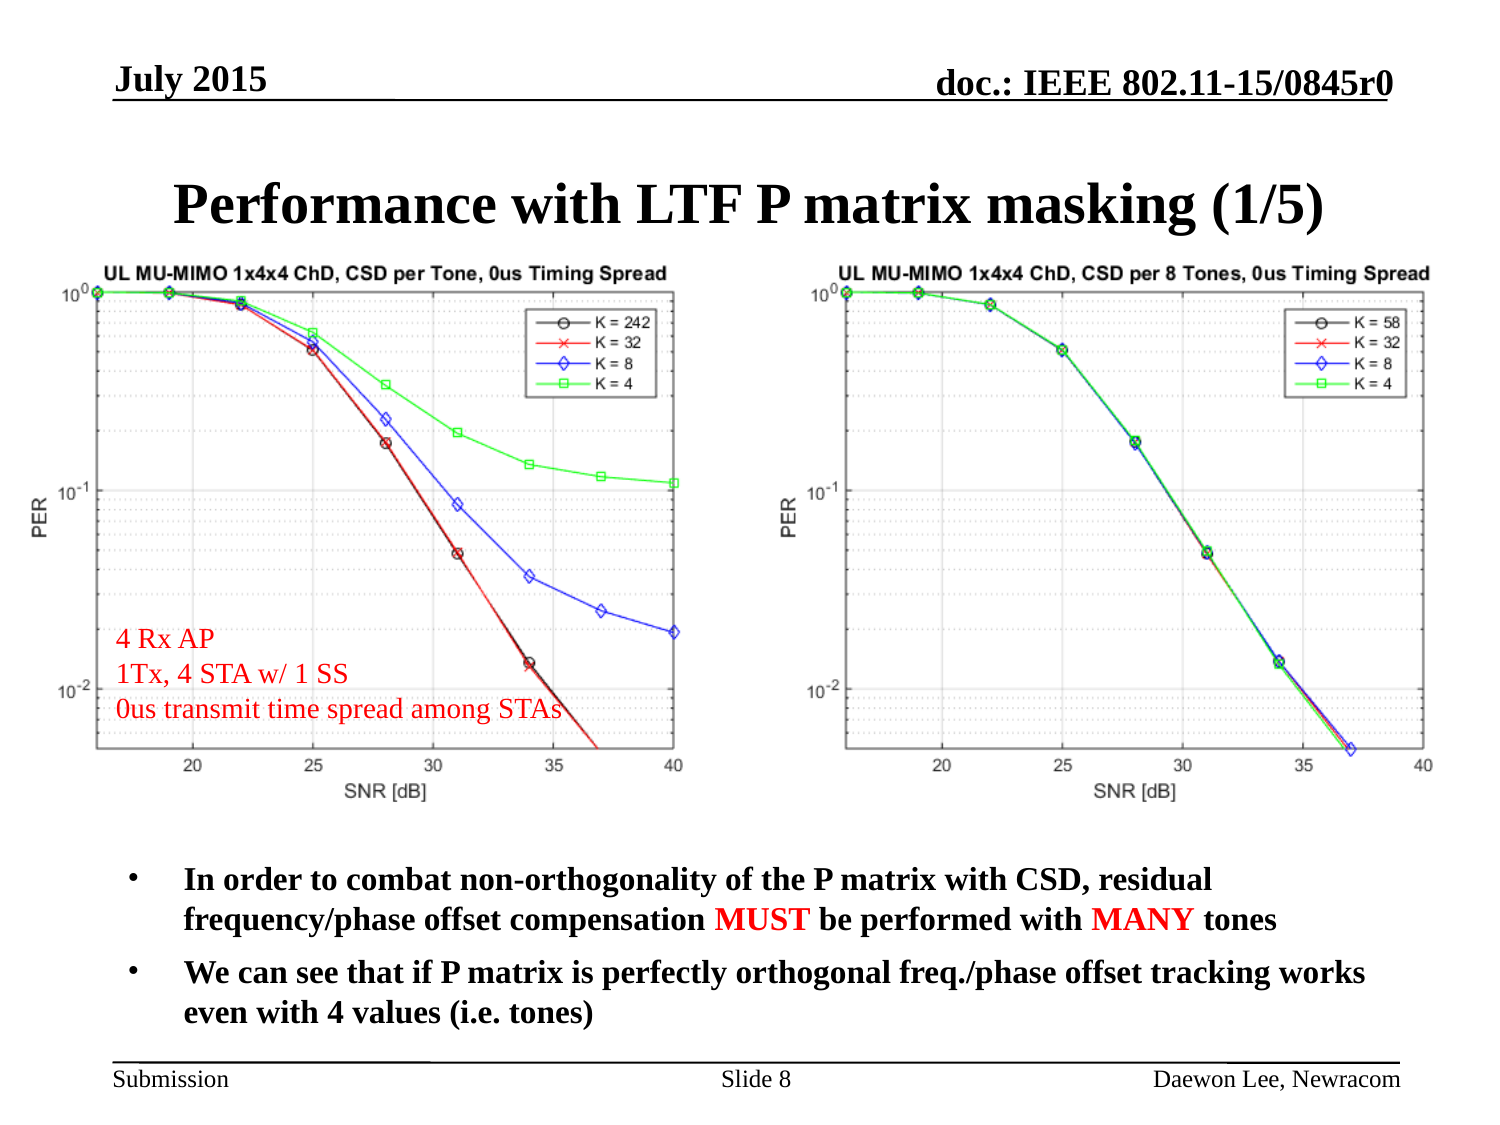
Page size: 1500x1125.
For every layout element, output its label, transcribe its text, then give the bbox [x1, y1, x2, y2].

list In order to combat non-orthogonality of the P matrix with CSD, residual frequency/phase offset compensation MUST be performed with MANY tones We can see that if P matrix is perfectly orthogonal freq./phase offset tracking works even with 4 values (i.e. tones) [112, 849, 1388, 1000]
picture [0, 251, 744, 810]
title Performance with LTF P matrix masking (1/5) [112, 112, 1388, 252]
footer Daewon Lee, Newracom [878, 1061, 1402, 1093]
slide_number Slide 8 [712, 1061, 800, 1123]
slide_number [114, 54, 423, 100]
picture [749, 251, 1494, 810]
